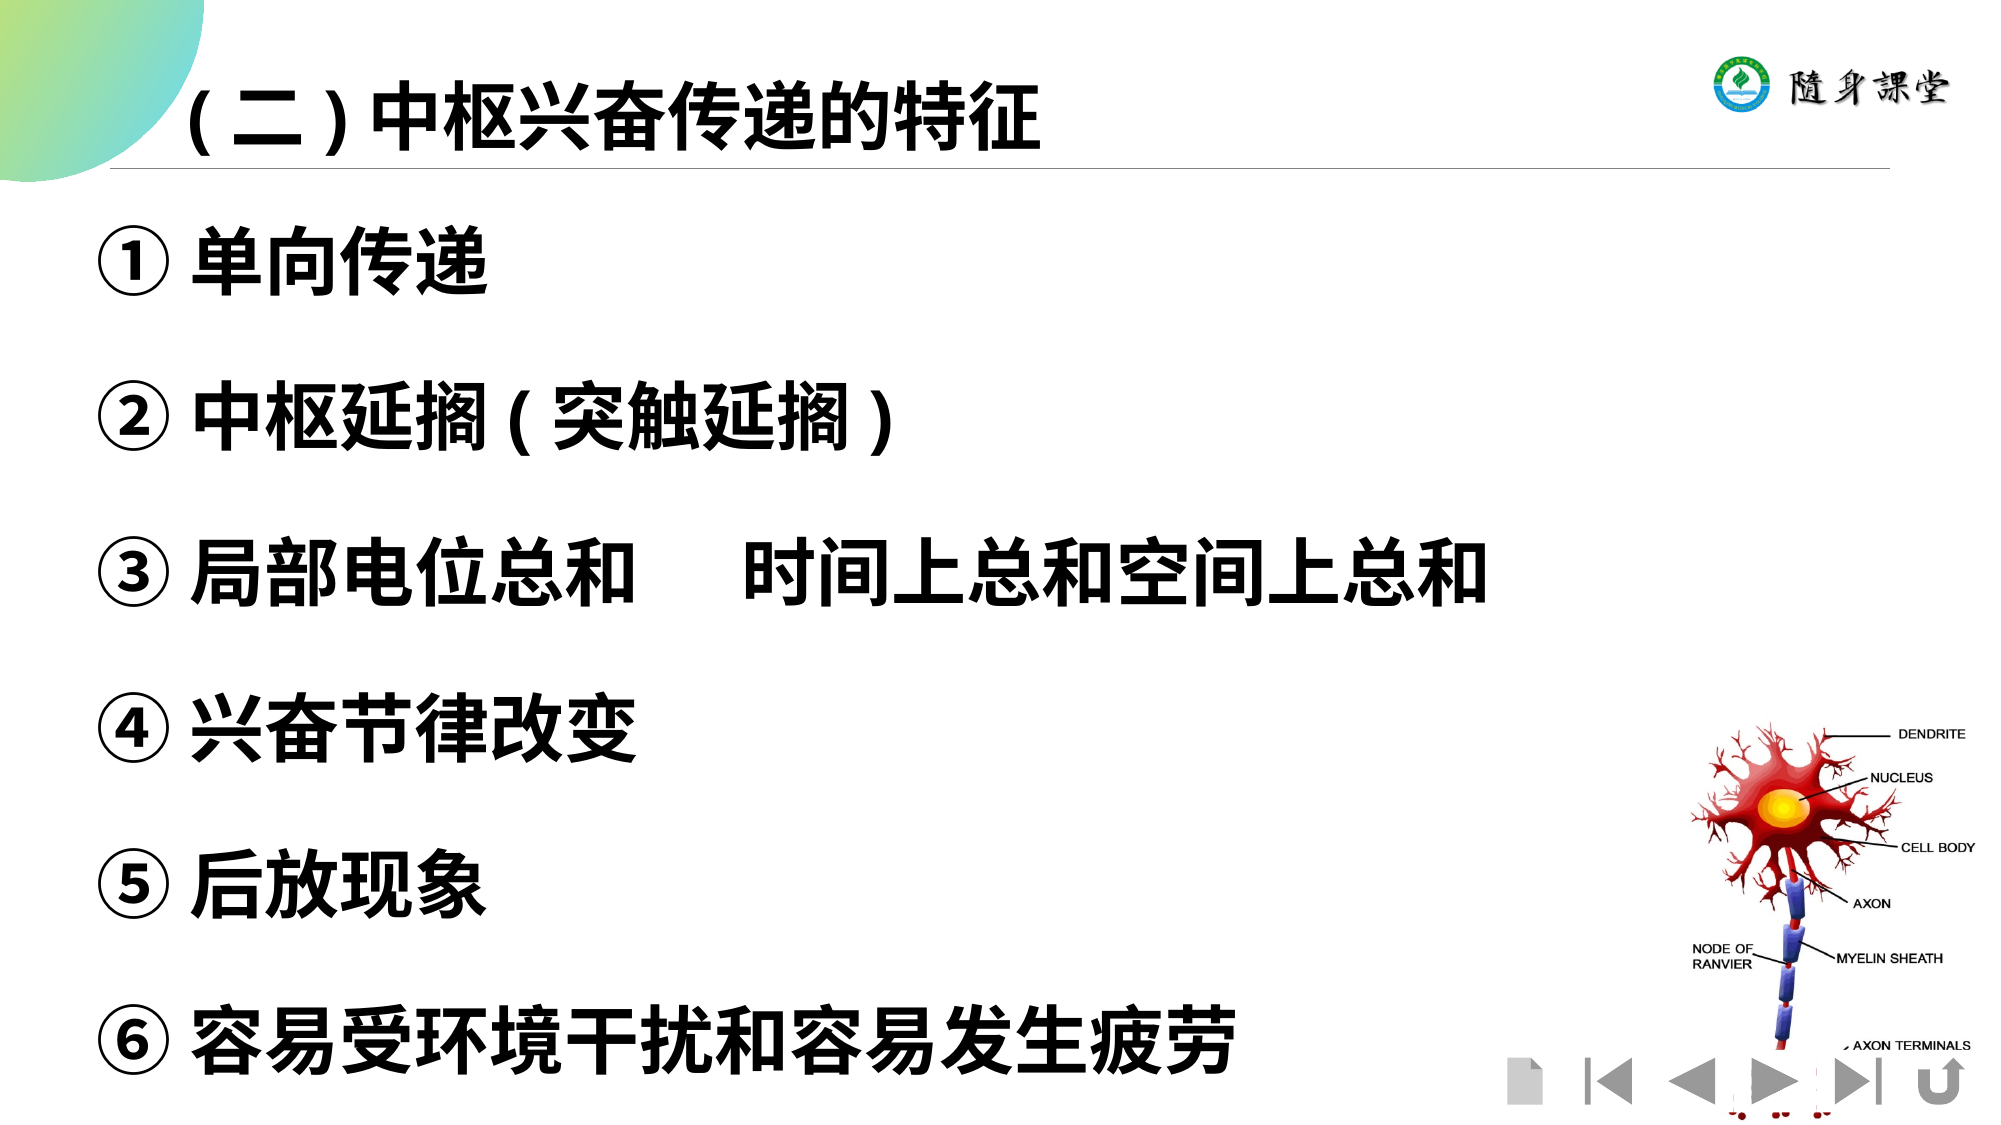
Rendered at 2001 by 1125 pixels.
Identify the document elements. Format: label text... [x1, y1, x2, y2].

title (二)中枢兴奋传递的特征 [172, 0, 1890, 169]
text_box [1566, 1049, 1651, 1113]
text_box [1899, 1049, 1984, 1113]
text_box [1483, 1049, 1566, 1113]
list ①单向传递 ②中枢延搁(突触延搁) ③局部电位总和 时间上总和空间上总和 ④兴奋节律改变 ⑤后放现象 ⑥容易受环境干扰和容易发生疲劳 [81, 161, 1782, 1050]
picture [1676, 712, 2000, 1125]
text_box [1651, 1049, 1733, 1113]
text_box [1733, 1049, 1816, 1113]
picture [1890, 45, 1954, 124]
text_box [1816, 1049, 1899, 1113]
